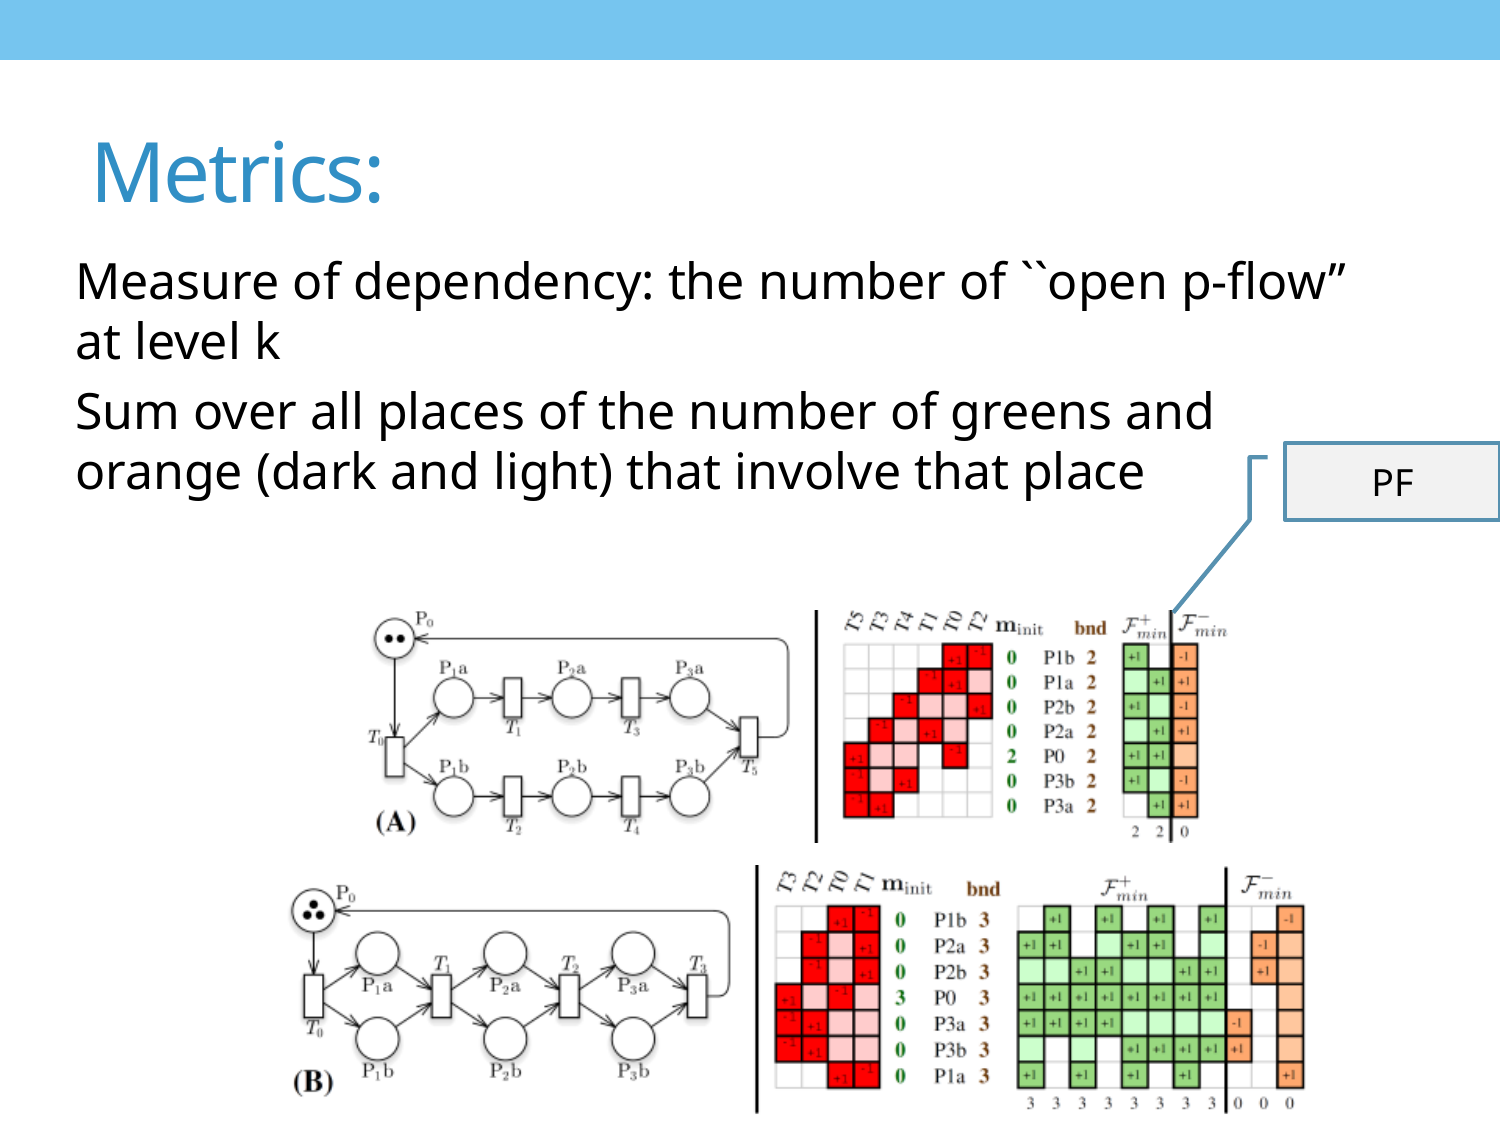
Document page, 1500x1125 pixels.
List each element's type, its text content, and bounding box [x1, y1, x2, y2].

picture [352, 610, 1250, 843]
text_box PF [1283, 441, 1500, 522]
list Measure of dependency: the number of ``open p-flow’’ at level k Sum over all places of the number of greens and orange (dark and light) that involve that place [60, 241, 1411, 428]
title Metrics: [75, 87, 1425, 250]
text_box PF [1175, 455, 1268, 607]
picture [271, 865, 1331, 1125]
